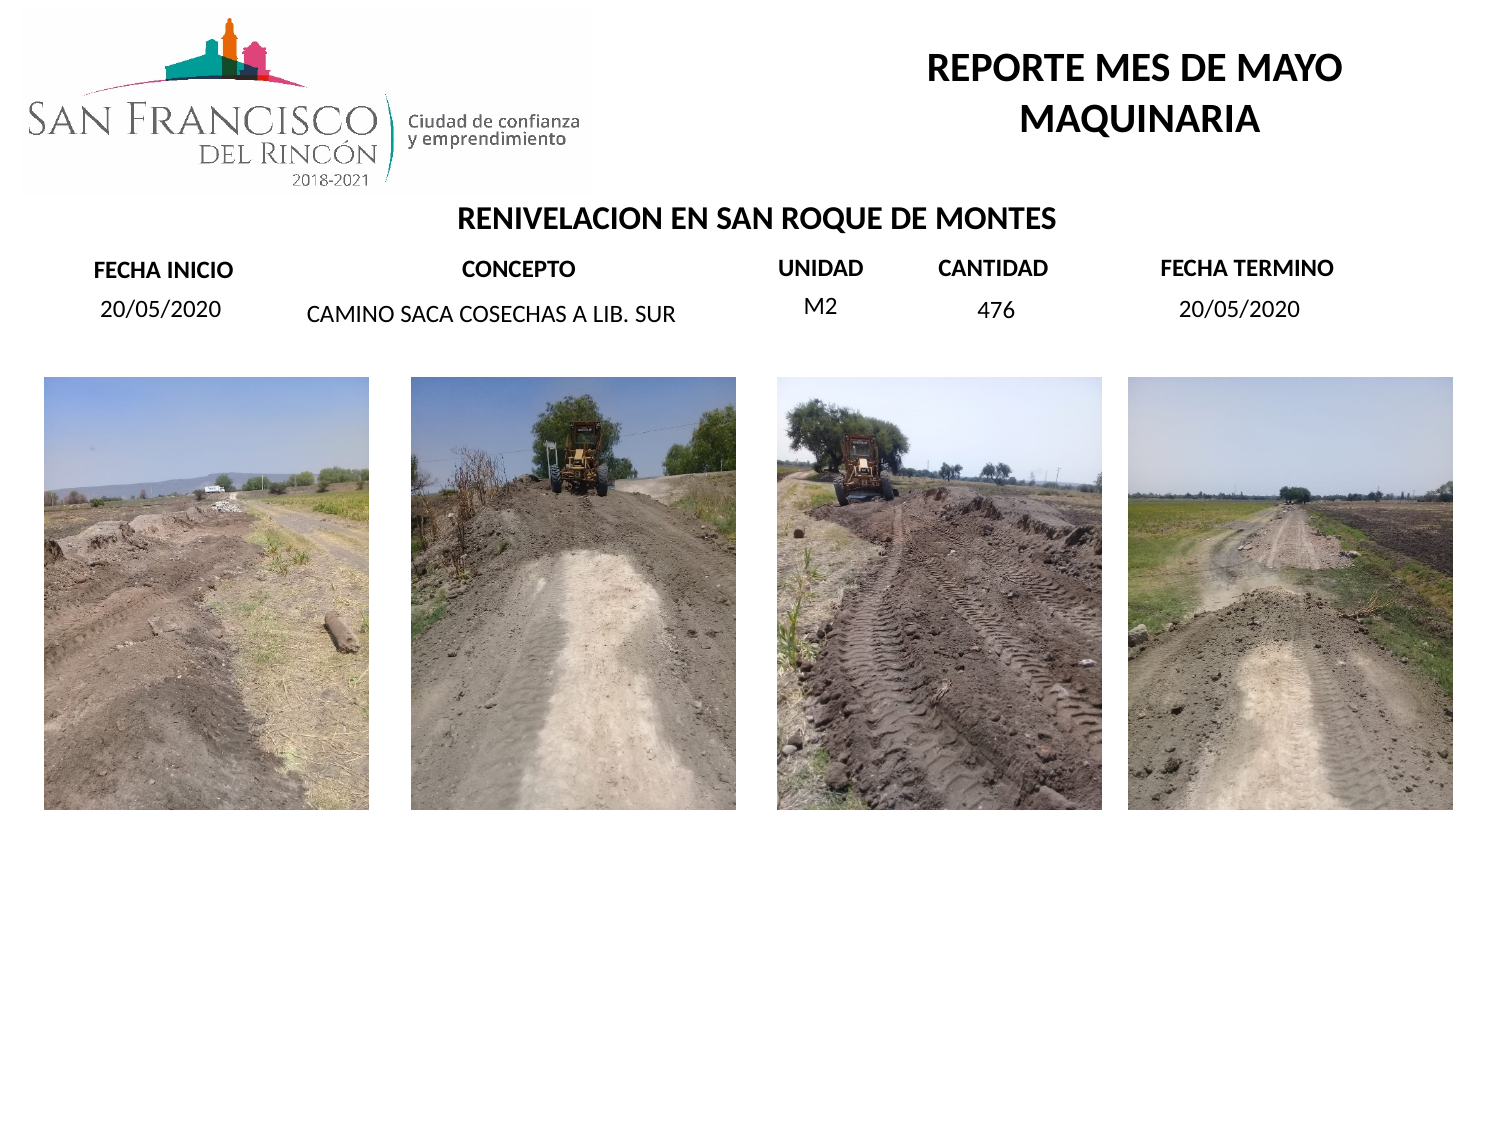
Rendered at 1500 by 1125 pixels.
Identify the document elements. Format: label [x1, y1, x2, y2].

picture [1128, 377, 1453, 811]
picture [44, 377, 369, 811]
picture [21, 6, 594, 197]
picture [410, 377, 736, 811]
picture [777, 377, 1103, 811]
text_box [28, 32, 1494, 336]
